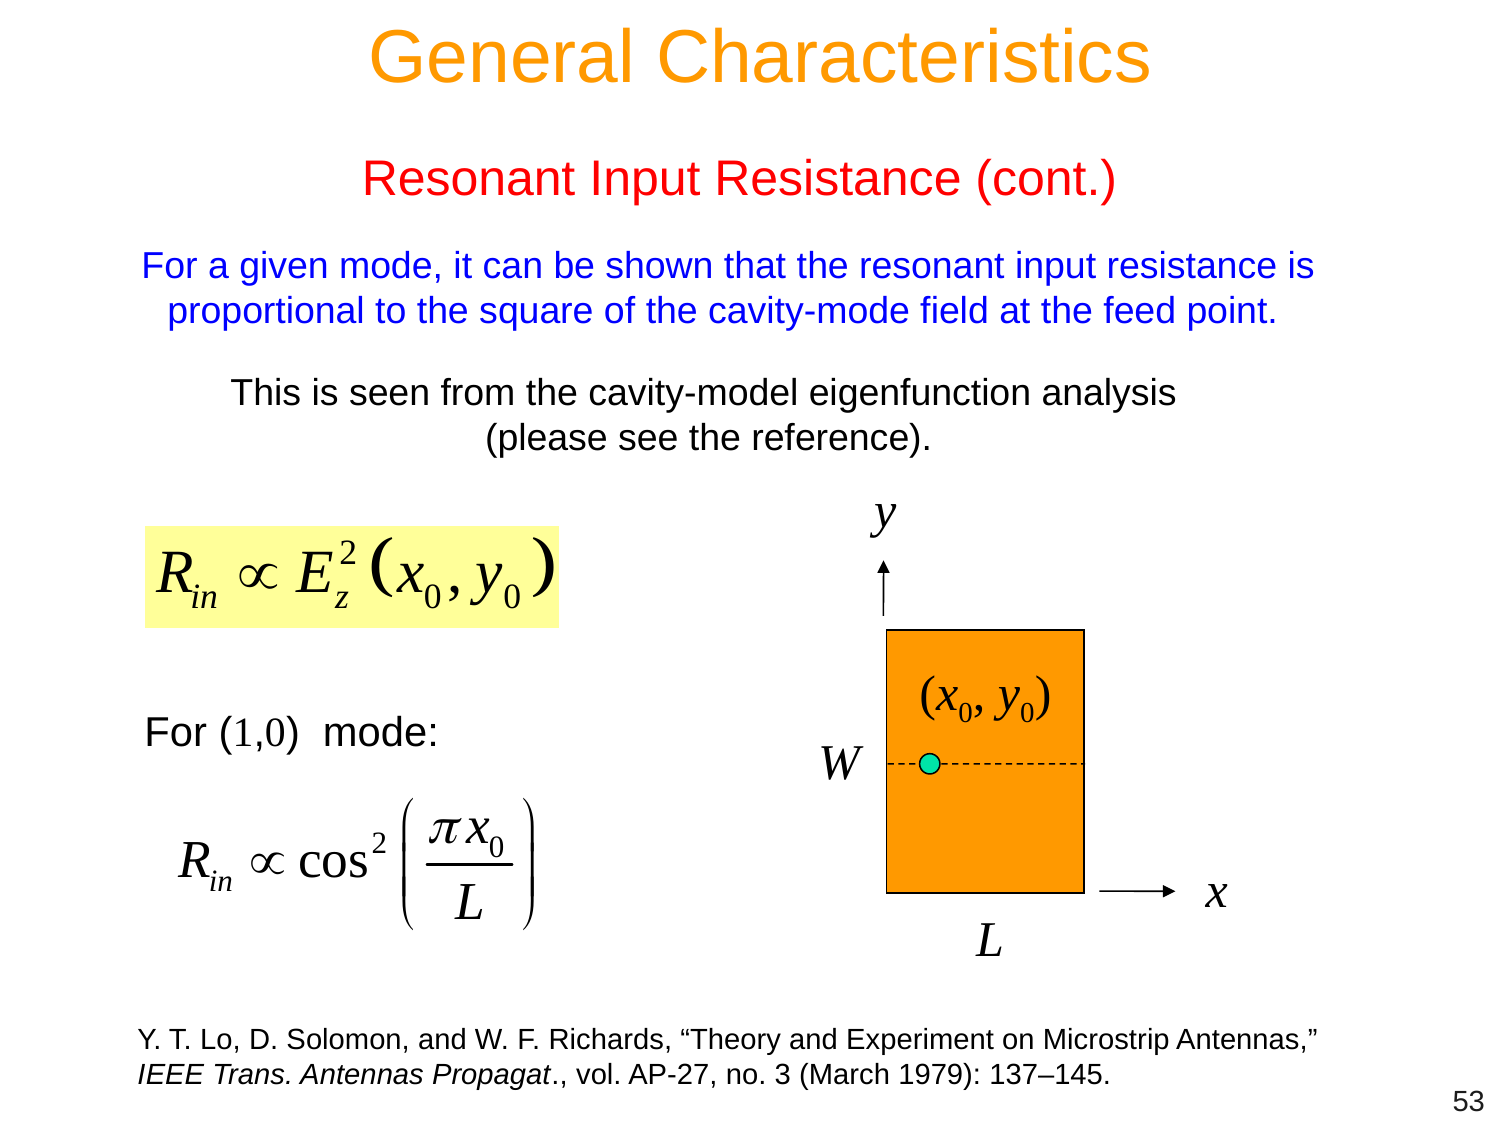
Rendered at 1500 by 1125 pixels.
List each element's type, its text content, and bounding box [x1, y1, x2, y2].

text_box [802, 469, 1244, 975]
text_box General Characteristics [353, 0, 1168, 105]
text_box Resonant Input Resistance (cont.) [347, 137, 1133, 213]
slide_number 53 [1382, 1050, 1500, 1125]
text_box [168, 788, 548, 941]
text_box For (1,0) mode: [129, 697, 466, 763]
text_box For a given mode, it can be shown that the resonant input resistance is proportional to the square of the cavity-mode field at the feed point. [61, 233, 1396, 338]
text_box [144, 525, 560, 629]
text_box Y. T. Lo, D. Solomon, and W. F. Richards, “Theory and Experiment on Microstrip Antennas,” IEEE Trans. Antennas Propagat., vol. AP-27, no. 3 (March 1979): 137–145. [122, 1012, 1377, 1098]
text_box This is seen from the cavity-model eigenfunction analysis (please see the reference). [215, 360, 1192, 466]
